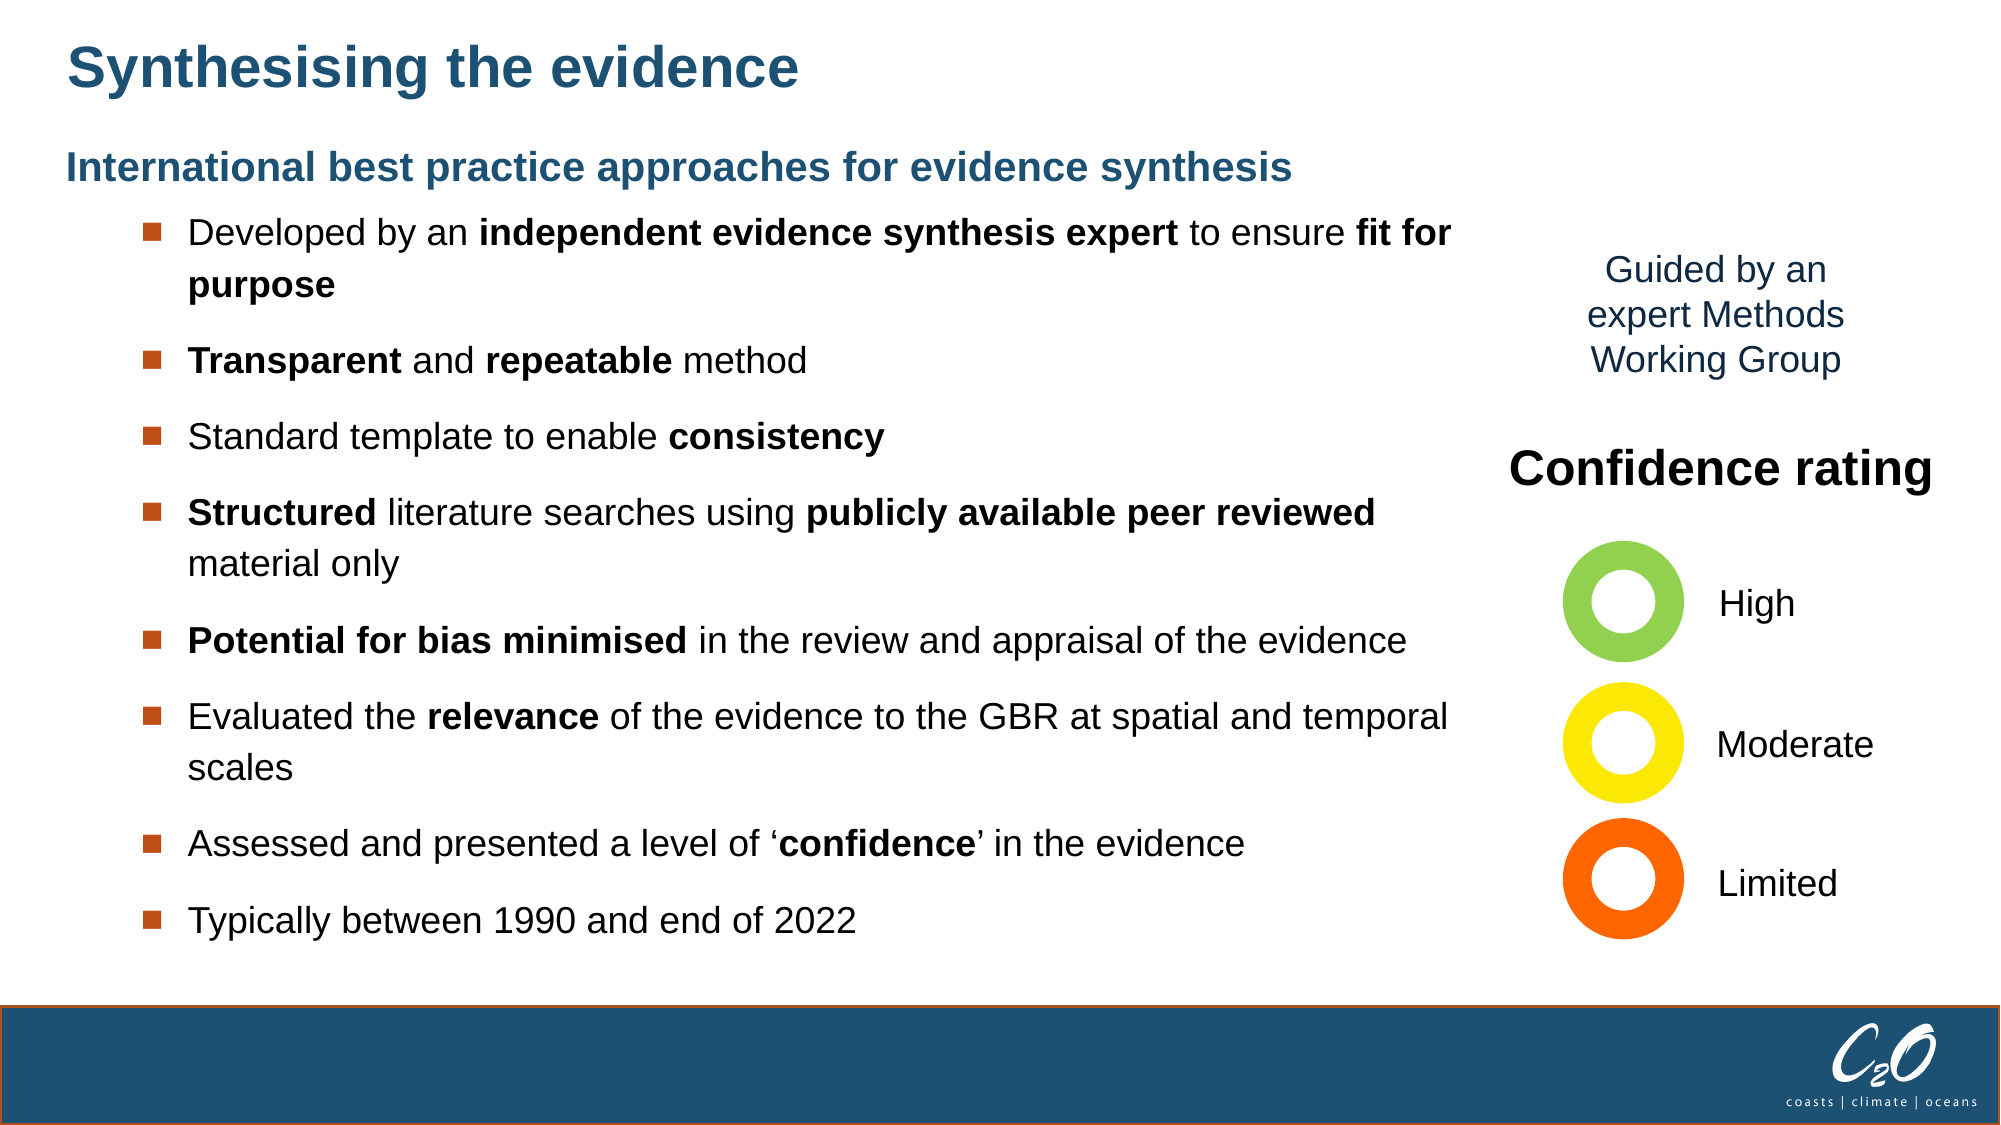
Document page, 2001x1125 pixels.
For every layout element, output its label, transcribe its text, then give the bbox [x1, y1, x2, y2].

text_box [1562, 818, 1685, 940]
text_box [1562, 682, 1677, 804]
picture [1783, 1020, 1981, 1112]
text_box High [1681, 571, 1834, 631]
text_box Confidence rating [1494, 427, 1949, 503]
text_box International best practice approaches for evidence synthesis Developed by an independent evidence synthesis expert to ensure fit for purpose Transparent and repeatable method Standard template to enable consistency Structured literature searches using publicly available peer reviewed material only Potential for bias minimised in the review and appraisal of the evidence Evaluated the relevance of the evidence to the GBR at spatial and temporal scales Assessed and presented a level of ‘confidence’ in the evidence Typically between 1990 and end of 2022 [51, 125, 1472, 949]
text_box Guided by an expert Methods Working Group [1560, 237, 1872, 388]
text_box [0, 1005, 2000, 1125]
text_box Limited [1702, 851, 1898, 911]
text_box Synthesising the evidence [53, 22, 816, 107]
text_box Moderate [1649, 712, 1941, 773]
text_box [1562, 540, 1681, 663]
